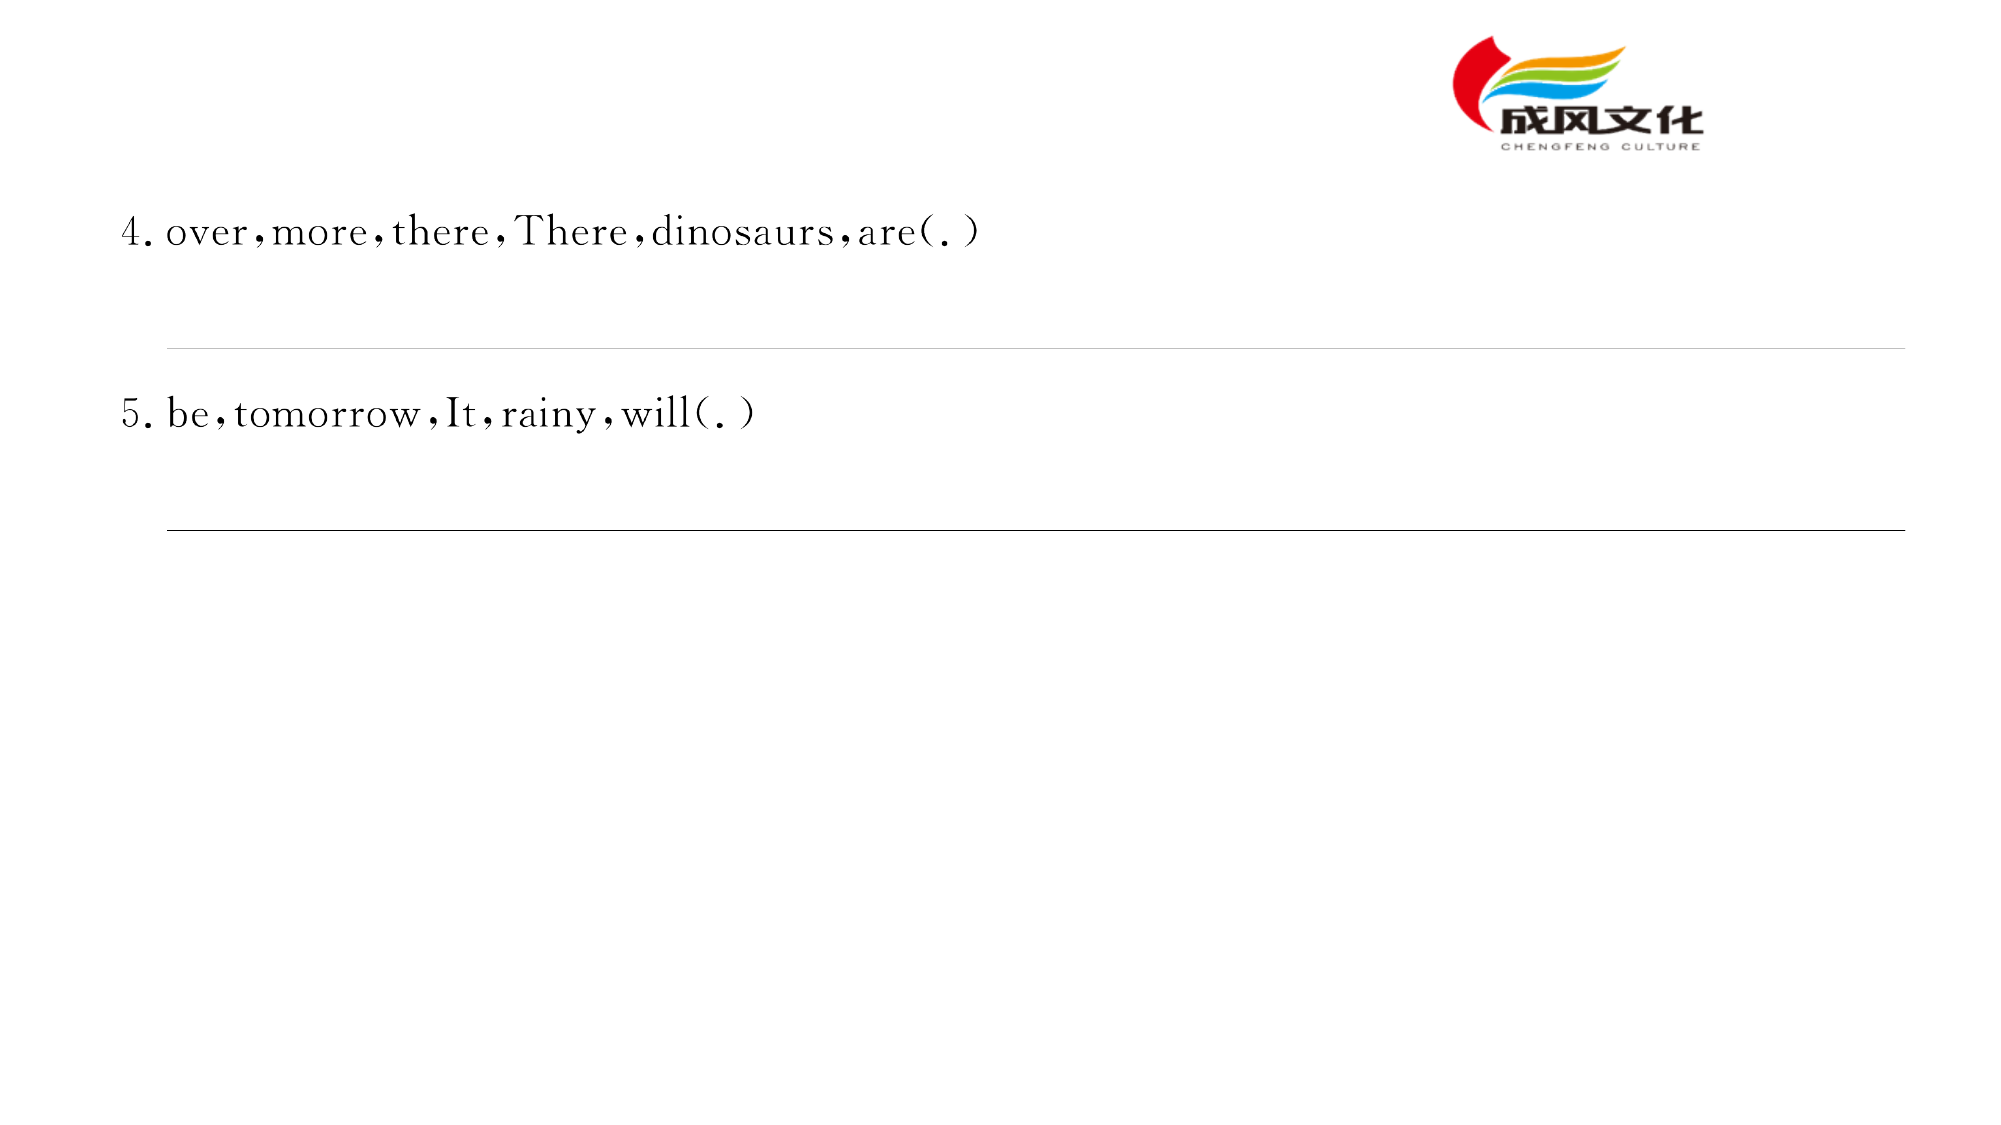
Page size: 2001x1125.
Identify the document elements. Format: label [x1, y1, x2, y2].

picture [118, 30, 2000, 541]
